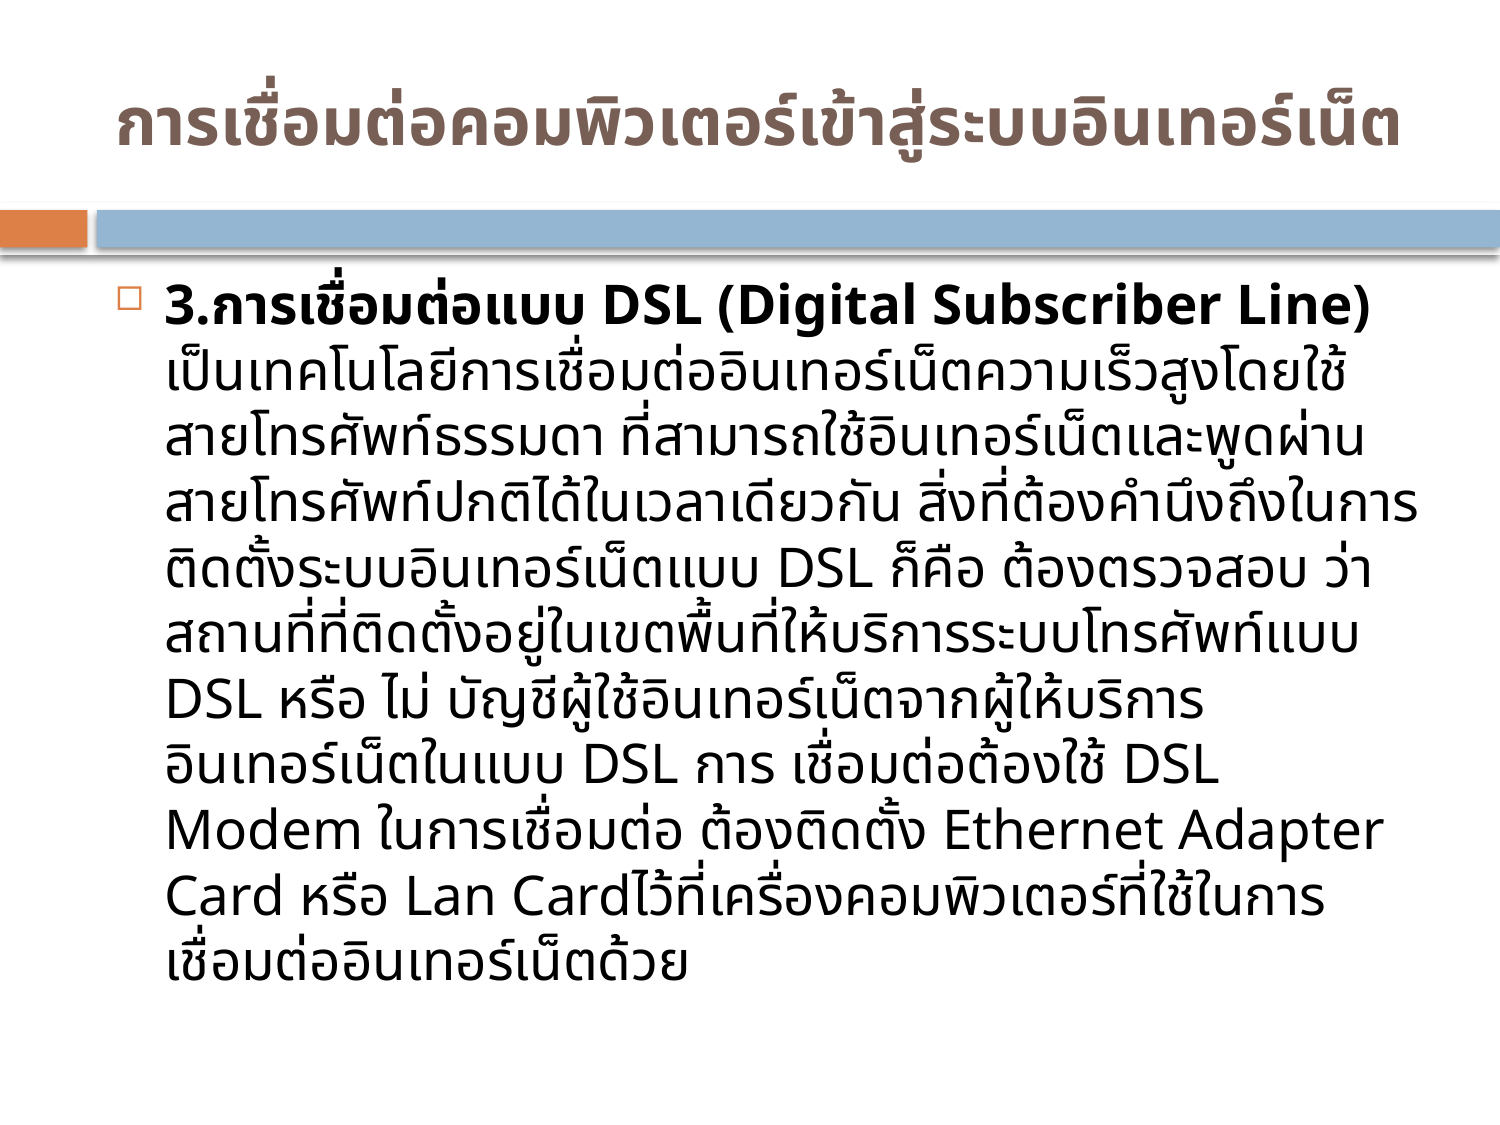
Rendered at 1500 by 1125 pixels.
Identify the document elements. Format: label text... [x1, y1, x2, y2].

title การเชื่อมต่อคอมพิวเตอร์เข้าสู่ระบบอินเทอร์เน็ต [100, 37, 1438, 200]
list 3.การเชื่อมต่อแบบ DSL (Digital Subscriber Line) เป็นเทคโนโลยีการเชื่อมต่ออินเทอร์เน็ตความเร็วสูงโดยใช้สายโทรศัพท์ธรรมดา ที่สามารถใช้อินเทอร์เน็ตและพูดผ่านสายโทรศัพท์ปกติได้ในเวลาเดียวกัน สิ่งที่ต้องคำนึงถึงในการติดตั้งระบบอินเทอร์เน็ตแบบ DSL ก็คือ ต้องตรวจสอบ ว่าสถานที่ที่ติดตั้งอยู่ในเขตพื้นที่ให้บริการระบบโทรศัพท์แบบ DSL หรือ ไม่ บัญชีผู้ใช้อินเทอร์เน็ตจากผู้ให้บริการอินเทอร์เน็ตในแบบ DSL การ เชื่อมต่อต้องใช้ DSL Modem ในการเชื่อมต่อ ต้องติดตั้ง Ethernet Adapter Card หรือ Lan Cardไว้ที่เครื่องคอมพิวเตอร์ที่ใช้ในการเชื่อมต่ออินเทอร์เน็ตด้วย [100, 262, 1438, 1000]
